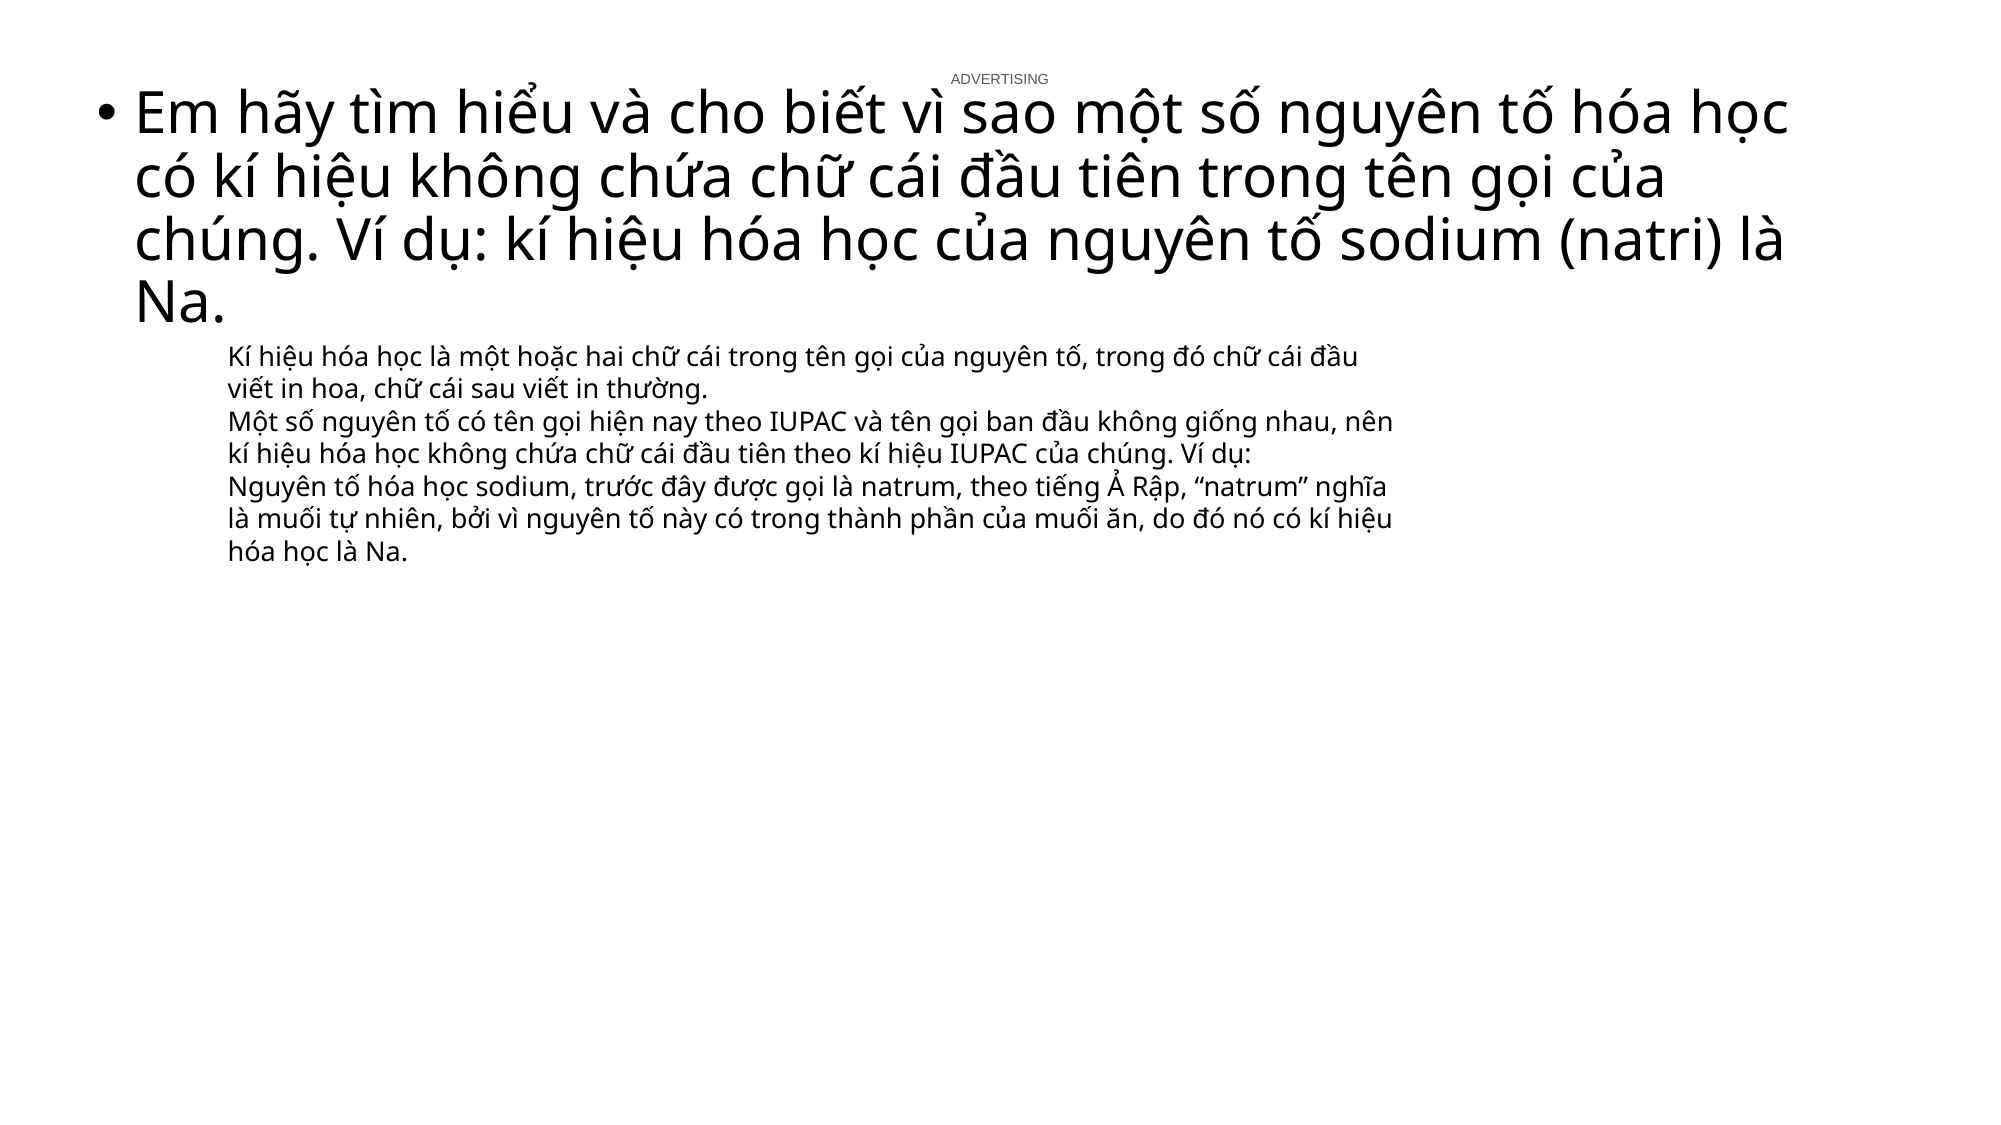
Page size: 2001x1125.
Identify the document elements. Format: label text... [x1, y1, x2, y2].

title [981, 88, 1019, 271]
text_box ADVERTISING [935, 62, 1065, 88]
list Em hãy tìm hiểu và cho biết vì sao một số nguyên tố hóa học có kí hiệu không chứa chữ cái đầu tiên trong tên gọi của chúng. Ví dụ: kí hiệu hóa học của nguyên tố sodium (natri) là Na. [81, 76, 1807, 285]
text_box Kí hiệu hóa học là một hoặc hai chữ cái trong tên gọi của nguyên tố, trong đó chữ cái đầu viết in hoa, chữ cái sau viết in thường. Một số nguyên tố có tên gọi hiện nay theo IUPAC và tên gọi ban đầu không giống nhau, nên kí hiệu hóa học không chứa chữ cái đầu tiên theo kí hiệu IUPAC của chúng. Ví dụ: Nguyên tố hóa học sodium, trước đây được gọi là natrum, theo tiếng Ả Rập, “natrum” nghĩa là muối tự nhiên, bởi vì nguyên tố này có trong thành phần của muối ăn, do đó nó có kí hiệu hóa học là Na. [212, 331, 1418, 619]
